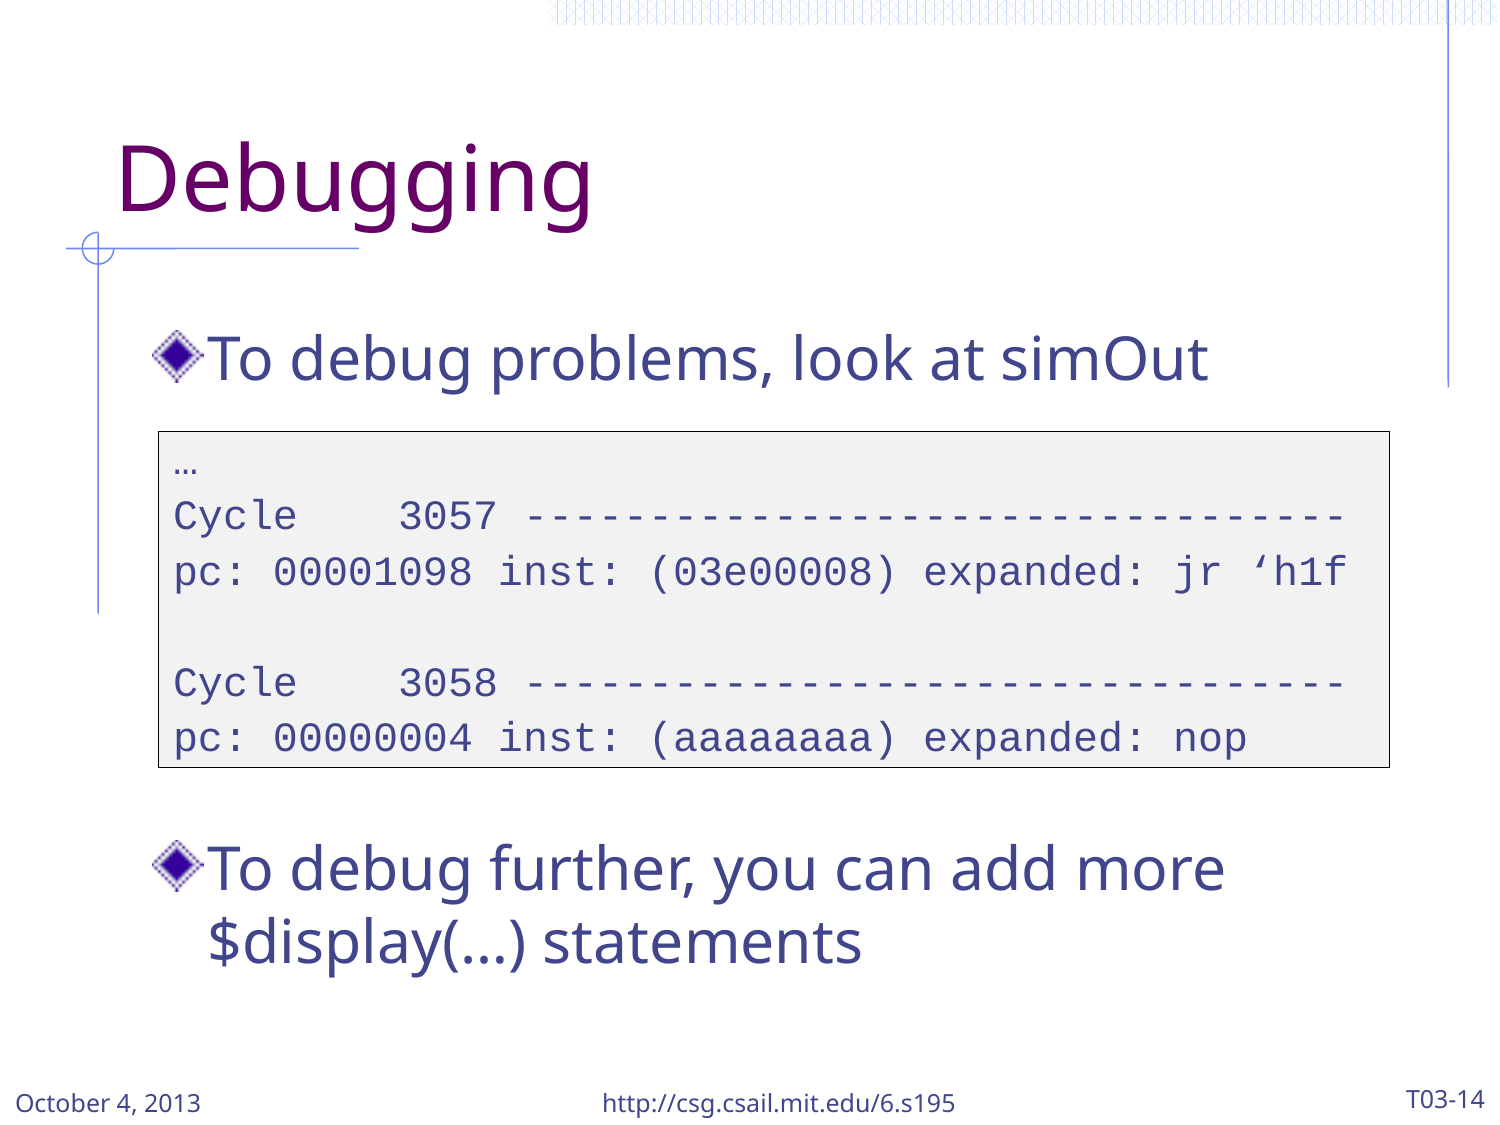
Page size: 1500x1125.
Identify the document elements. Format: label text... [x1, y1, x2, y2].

slide_number T03-14 [1187, 1049, 1500, 1125]
footer http://csg.csail.mit.edu/6.s195 [508, 1049, 1051, 1125]
list To debug problems, look at simOut To debug further, you can add more $display(…) statements [137, 312, 1413, 988]
picture [152, 330, 204, 383]
text_box … Cycle 3057 --------------------------------- pc: 00001098 inst: (03e00008) expanded: jr ‘h1f Cycle 3058 --------------------------------- pc: 00000004 inst: (aaaaaaaa) expanded: nop [158, 431, 1390, 768]
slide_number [0, 1049, 313, 1125]
title Debugging [99, 49, 1376, 238]
picture [152, 840, 204, 892]
